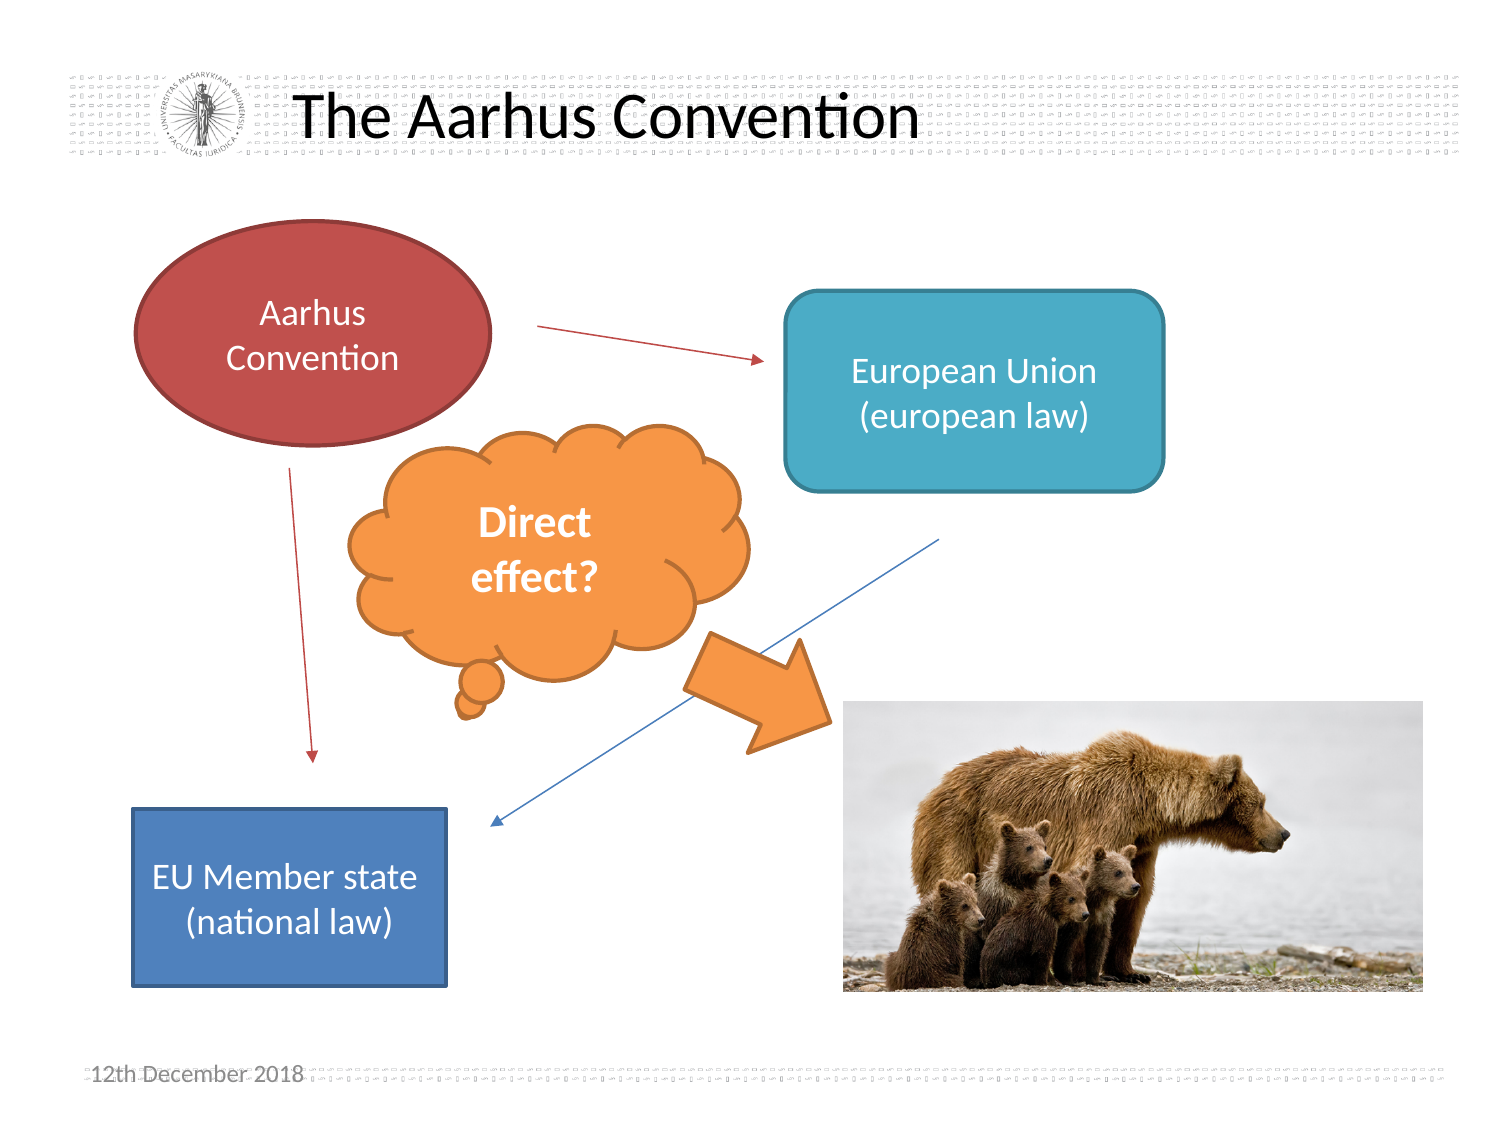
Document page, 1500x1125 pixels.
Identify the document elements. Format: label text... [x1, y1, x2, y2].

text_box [288, 467, 314, 764]
picture [13, 1039, 1500, 1116]
list [75, 219, 1425, 1038]
text_box Aarhus Convention [133, 219, 493, 448]
text_box EU Member state (national law) [131, 807, 448, 988]
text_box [537, 325, 765, 362]
picture [0, 42, 1500, 200]
picture [843, 701, 1423, 992]
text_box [489, 538, 940, 827]
text_box European Union (european law) [783, 288, 1166, 494]
text_box Direct effect? [347, 423, 750, 721]
